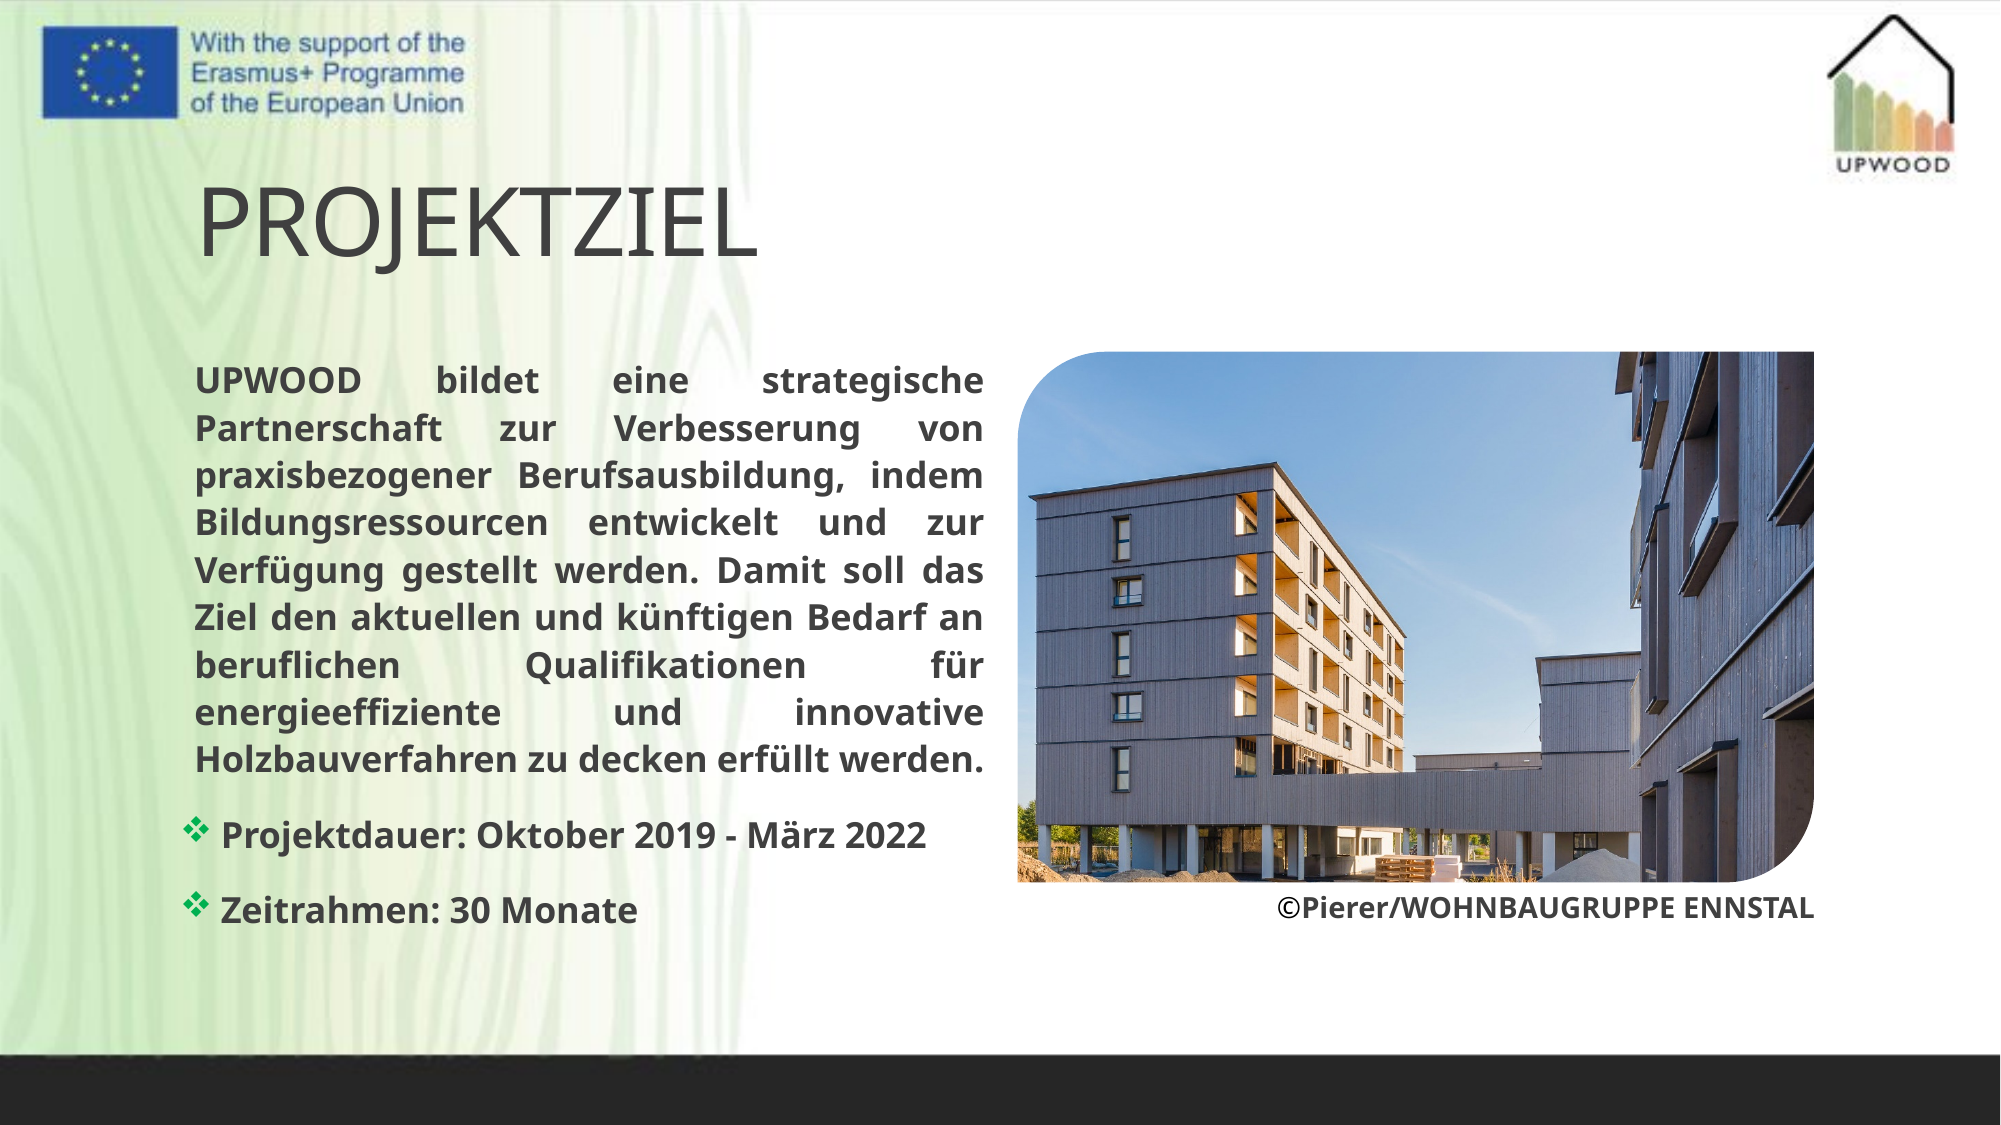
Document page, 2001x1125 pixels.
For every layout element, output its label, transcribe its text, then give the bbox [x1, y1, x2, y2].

list UPWOOD bildet eine strategische Partnerschaft zur Verbesserung von praxisbezogener Berufsausbildung, indem Bildungsressourcen entwickelt und zur Verfügung gestellt werden. Damit soll das Ziel den aktuellen und künftigen Bedarf an beruflichen Qualifikationen für energieeffiziente und innovative Holzbauverfahren zu decken erfüllt werden. Projektdauer: Oktober 2019 - März 2022 Zeitrahmen: 30 Monate [180, 345, 986, 963]
text_box ©Pierer/WOHNBAUGRUPPE ENNSTAL [1145, 882, 1830, 933]
picture [0, 0, 2001, 1125]
title PROJEKTZIEL [180, 162, 1830, 285]
